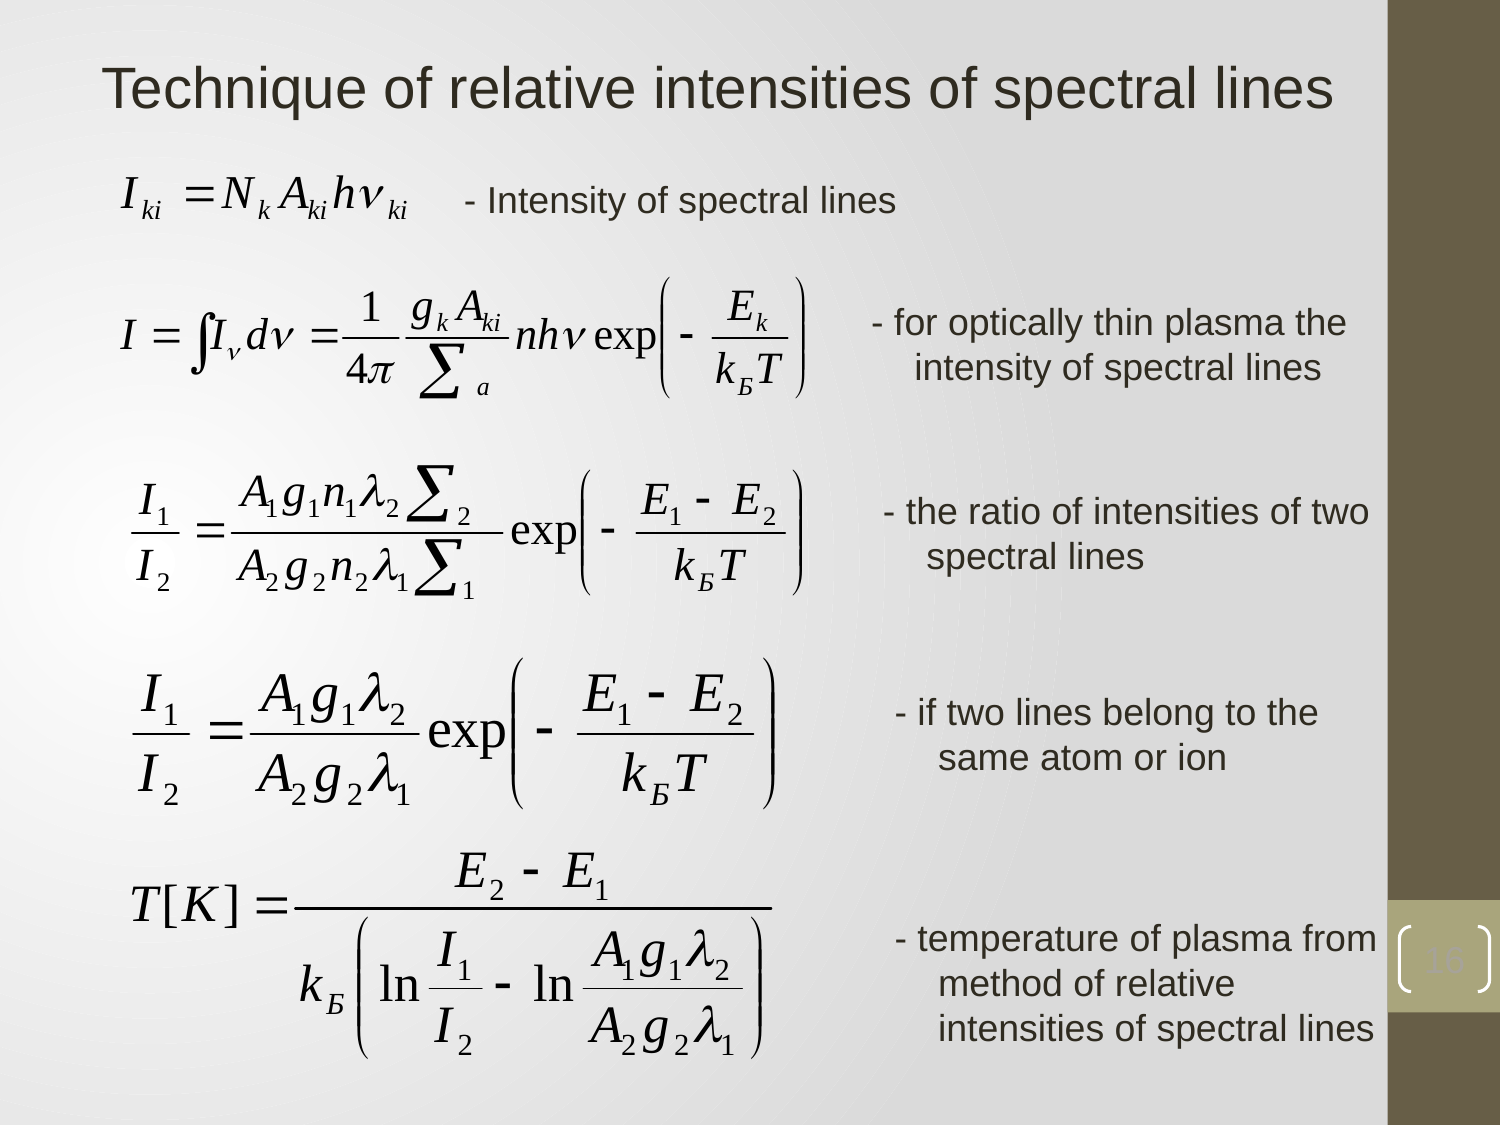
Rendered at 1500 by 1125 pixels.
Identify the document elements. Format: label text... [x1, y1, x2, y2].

slide_number 16 [1424, 924, 1492, 994]
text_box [111, 160, 417, 233]
text_box - if two lines belong to the same atom or ion [879, 680, 1436, 786]
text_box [123, 833, 781, 1071]
text_box - for optically thin plasma the intensity of spectral lines [856, 290, 1459, 396]
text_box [123, 455, 819, 611]
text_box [123, 644, 792, 823]
text_box Technique of relative intensities of spectral lines [86, 42, 1439, 128]
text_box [111, 266, 819, 410]
text_box - temperature of plasma from method of relative intensities of spectral lines [879, 906, 1424, 1057]
text_box - Intensity of spectral lines [449, 168, 999, 229]
text_box - the ratio of intensities of two spectral lines [868, 479, 1483, 585]
